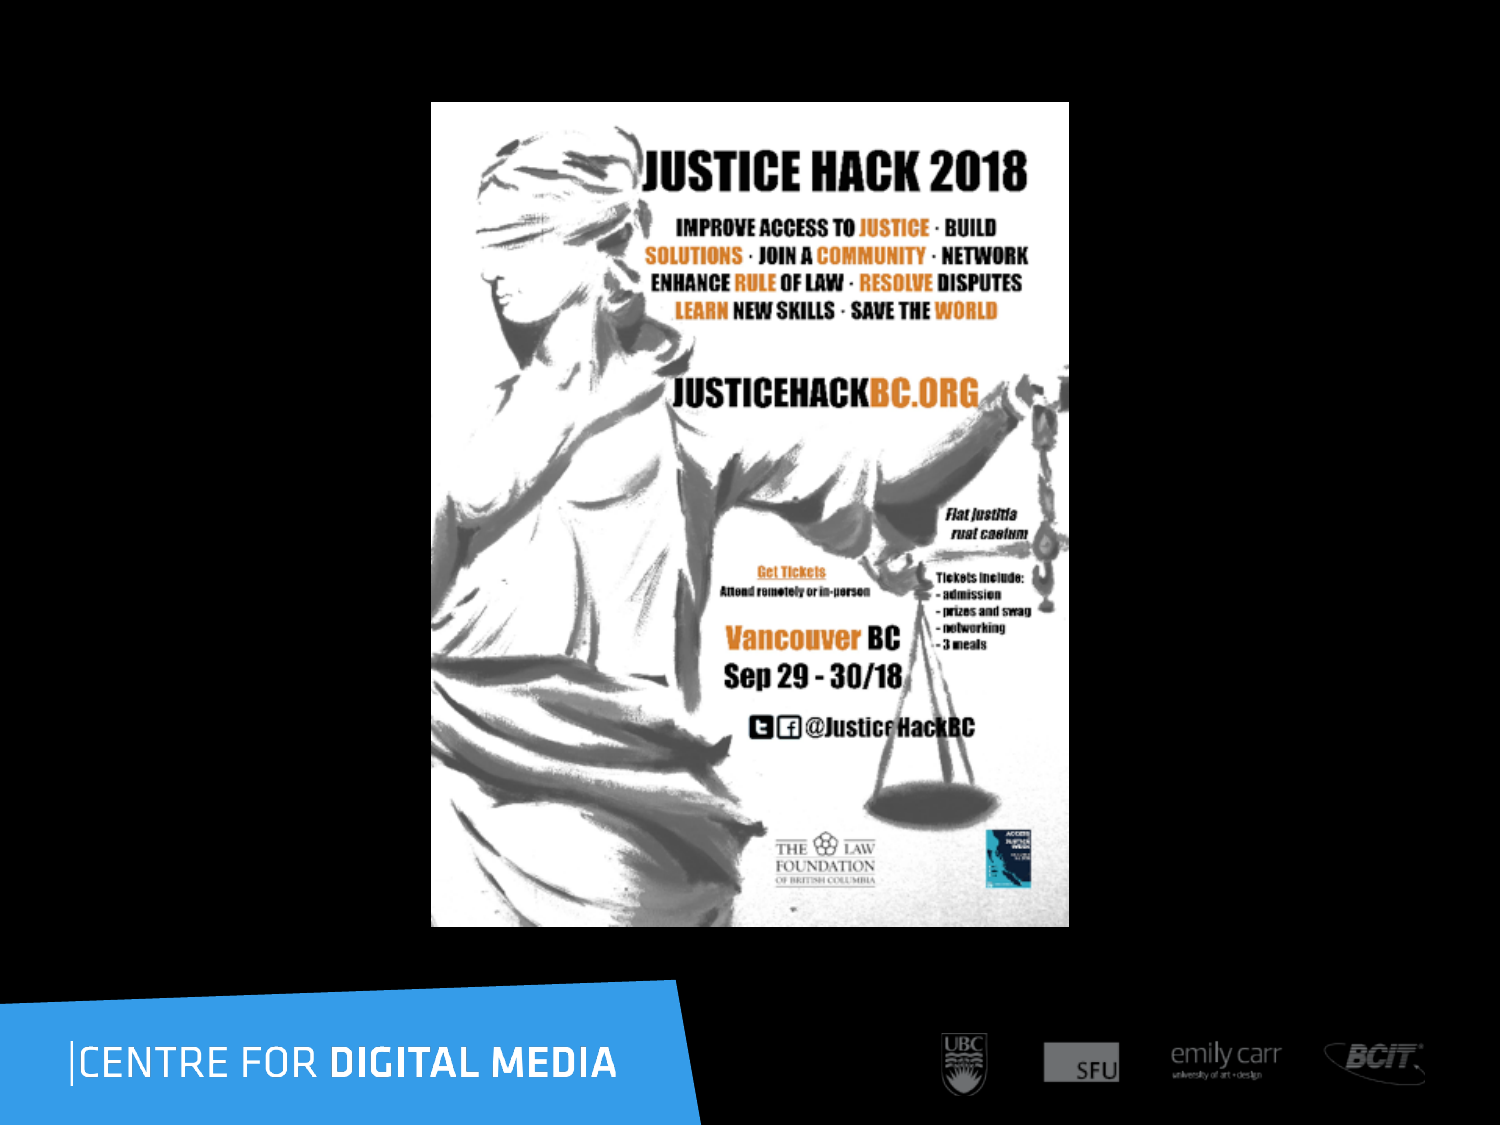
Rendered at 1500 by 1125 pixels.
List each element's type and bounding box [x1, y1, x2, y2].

list [431, 101, 1069, 928]
